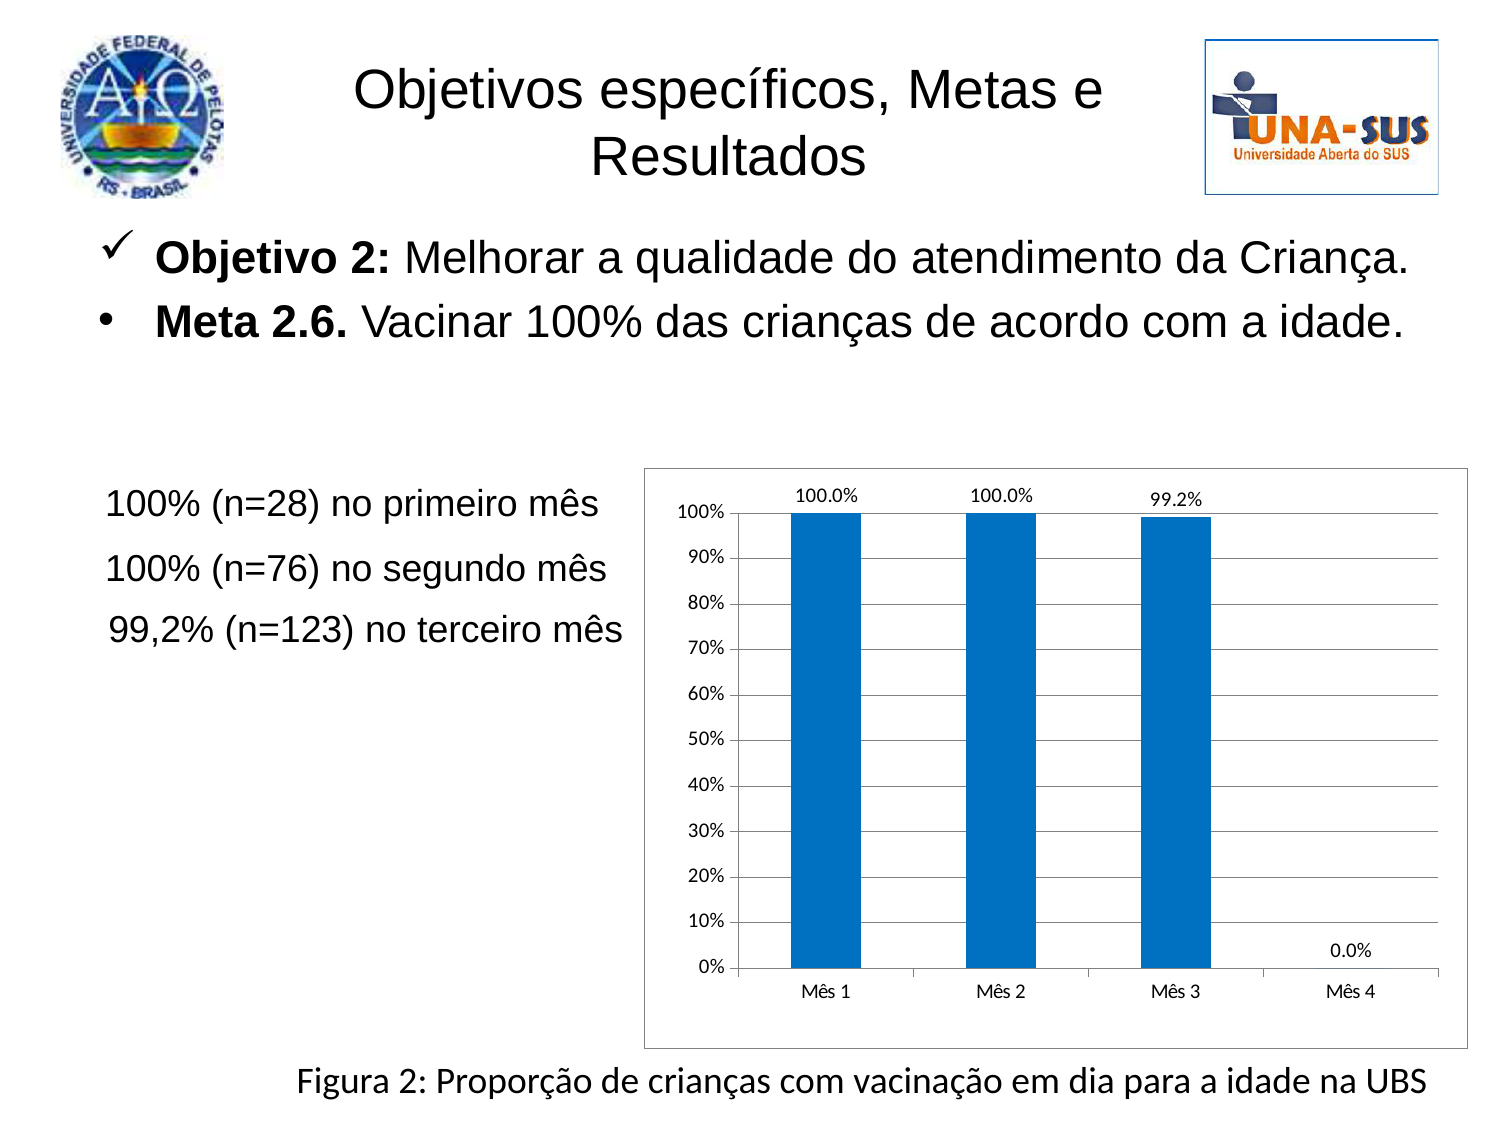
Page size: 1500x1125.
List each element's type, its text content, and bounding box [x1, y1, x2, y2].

picture [60, 35, 224, 199]
list Objetivo 2: Melhorar a qualidade do atendimento da Criança. Meta 2.6. Vacinar 100% das crianças de acordo com a idade. [83, 219, 1434, 386]
picture [1204, 39, 1439, 196]
title Objetivos específicos, Metas e Resultados [229, 45, 1199, 195]
text_box 100% (n=28) no primeiro mês [90, 471, 639, 532]
text_box 99,2% (n=123) no terceiro mês [93, 597, 638, 658]
text_box Figura 2: Proporção de crianças com vacinação em dia para a idade na UBS [281, 1048, 1500, 1108]
chart [643, 467, 1469, 1049]
text_box 100% (n=76) no segundo mês [90, 536, 638, 597]
